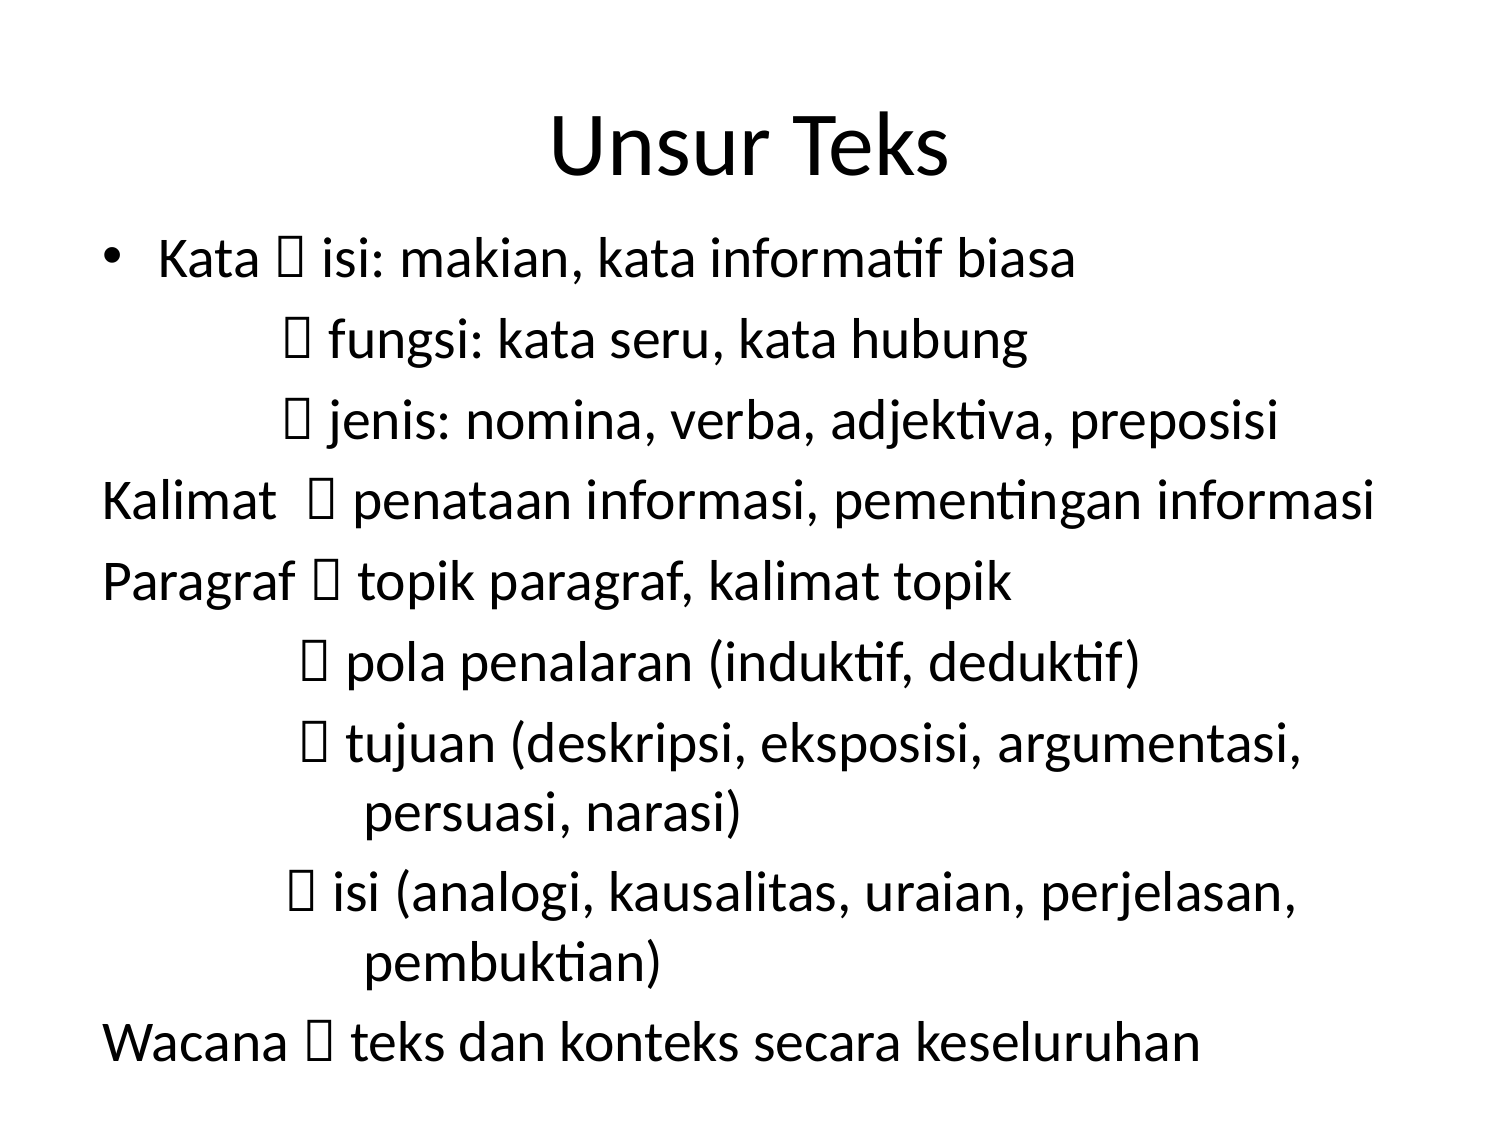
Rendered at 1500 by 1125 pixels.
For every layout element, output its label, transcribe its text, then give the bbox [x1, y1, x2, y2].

title Unsur Teks [75, 45, 1425, 233]
list Kata  isi: makian, kata informatif biasa  fungsi: kata seru, kata hubung  jenis: nomina, verba, adjektiva, preposisi Kalimat  penataan informasi, pementingan informasi Paragraf  topik paragraf, kalimat topik  pola penalaran (induktif, deduktif)  tujuan (deskripsi, eksposisi, argumentasi, persuasi, narasi)  isi (analogi, kausalitas, uraian, perjelasan, pembuktian) Wacana  teks dan konteks secara keseluruhan [87, 212, 1438, 1088]
